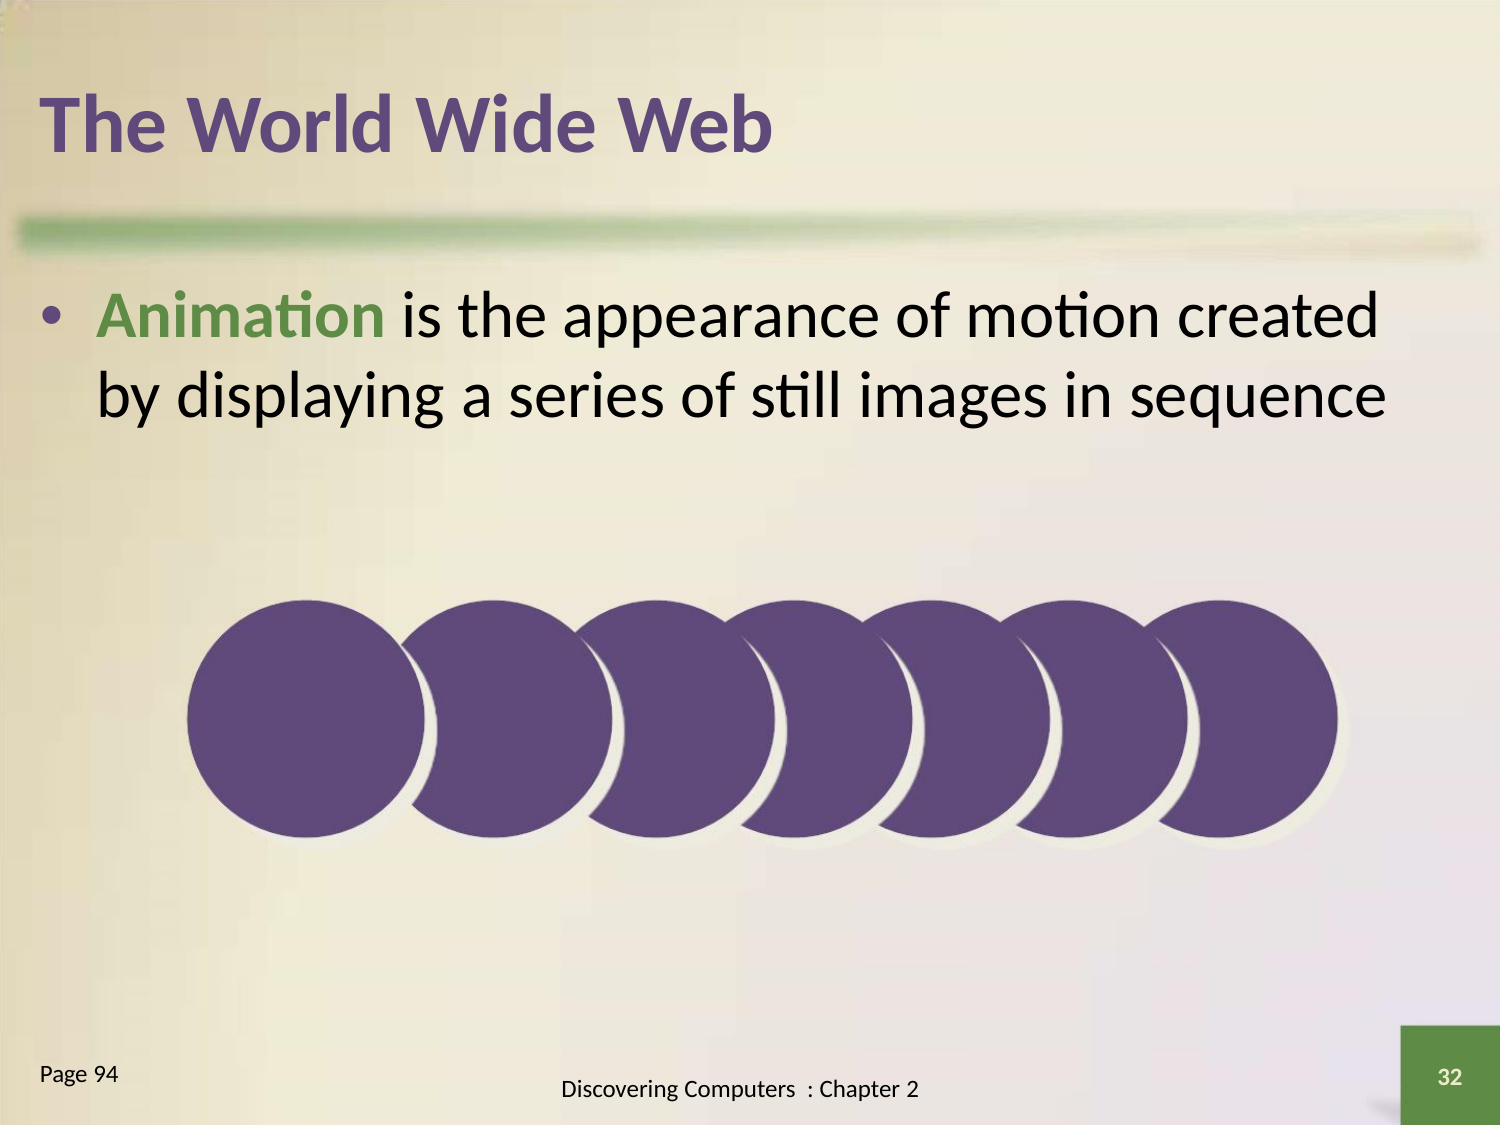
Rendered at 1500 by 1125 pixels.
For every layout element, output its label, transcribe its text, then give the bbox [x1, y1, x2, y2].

text_box by displaying a series of still images in sequence [96, 349, 1416, 431]
text_box The World Wide Web [39, 67, 803, 170]
text_box 32 [1437, 1059, 1488, 1091]
text_box • Animation is the appearance of motion created [39, 268, 1409, 351]
text_box Page 94 [39, 1057, 145, 1088]
text_box Discovering Computers : Chapter 2 [561, 1072, 989, 1103]
text_box [0, 0, 1500, 1125]
